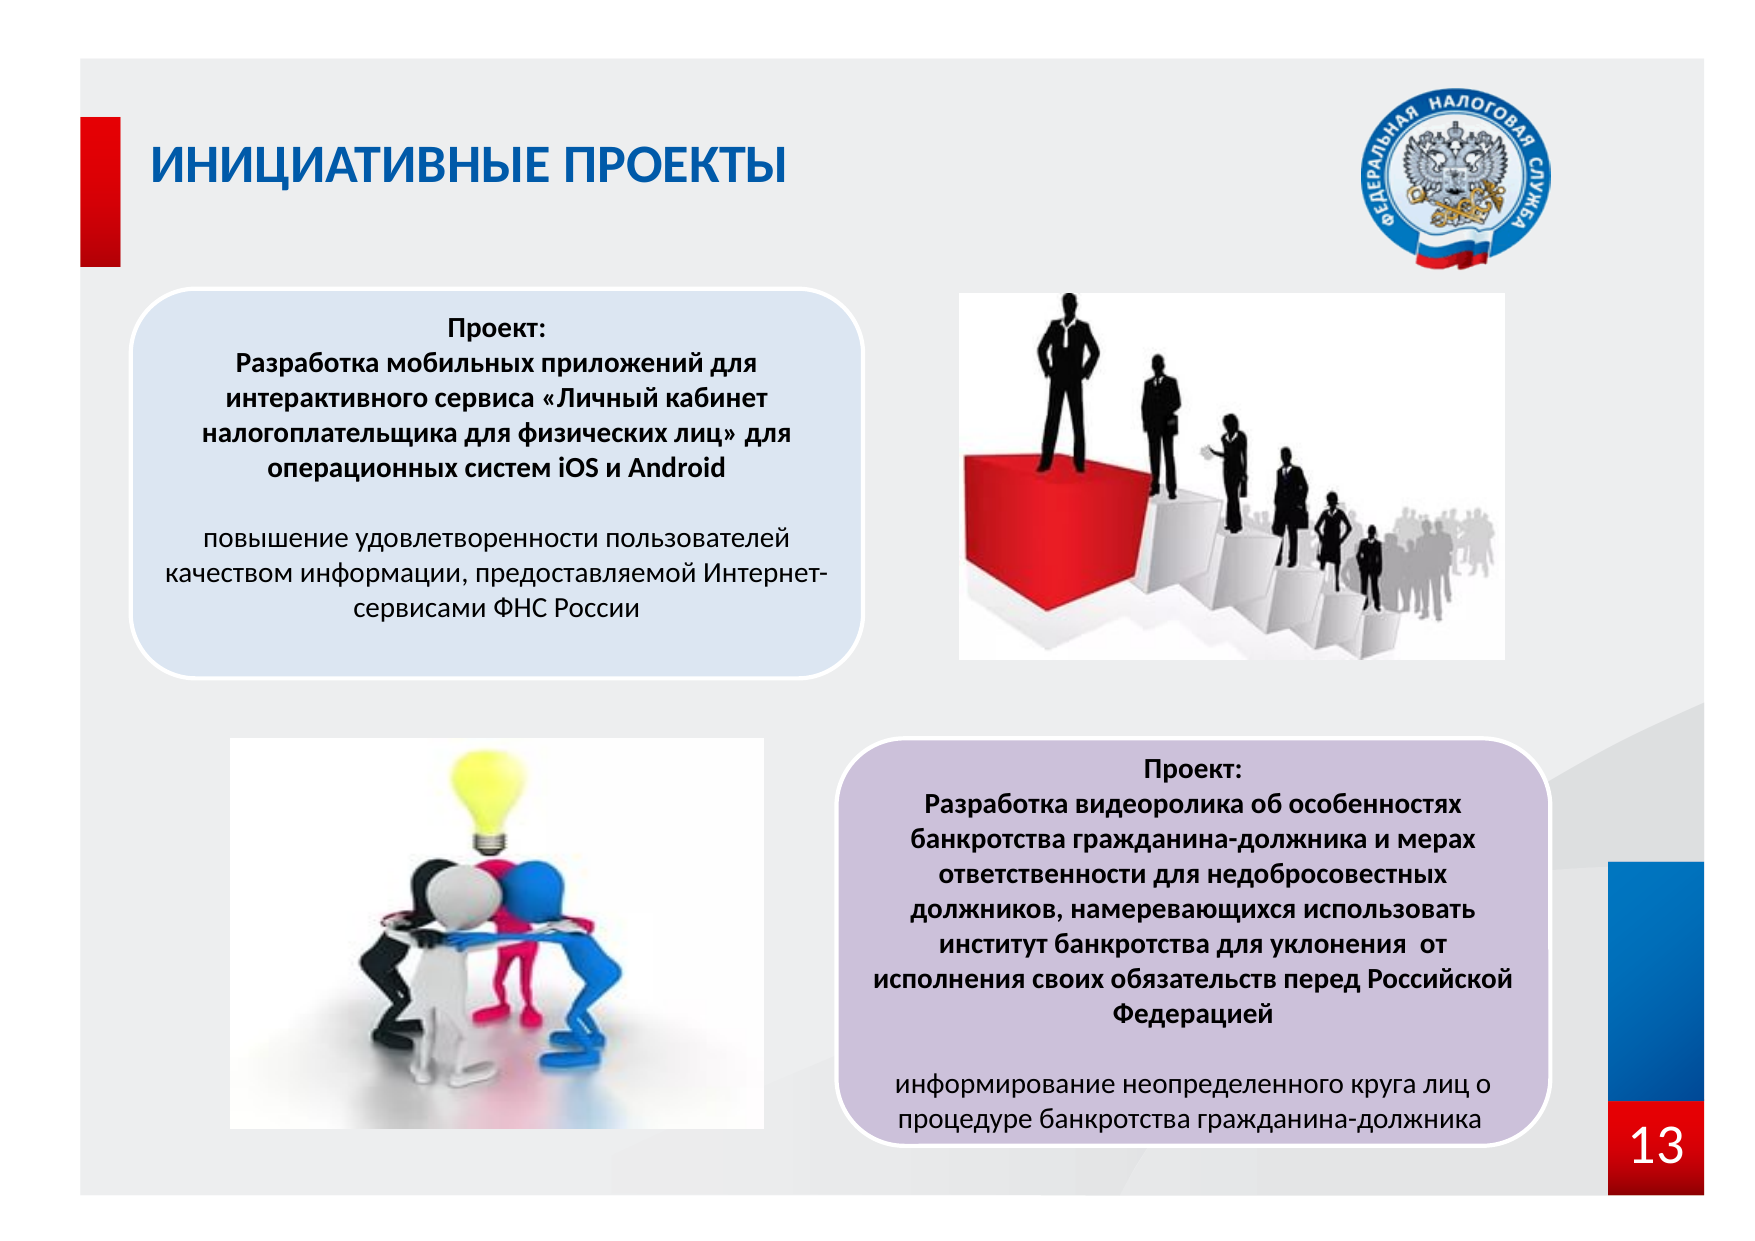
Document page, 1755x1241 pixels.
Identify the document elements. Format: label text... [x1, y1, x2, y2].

text_box Проект: Разработка мобильных приложений для интерактивного сервиса «Личный кабинет налогоплательщика для физических лиц» для операционных систем iOS и Android повышение удовлетворенности пользователей качеством информации, предоставляемой Интернет-сервисами ФНС России [128, 286, 866, 681]
slide_number 13 [1596, 1092, 1716, 1207]
title Инициативные проекты [132, 76, 1538, 290]
picture [0, 0, 1754, 1240]
text_box Проект: Разработка видеоролика об особенностях банкротства гражданина-должника и мерах ответственности для недобросовестных должников, намеревающихся использовать институт банкротства для уклонения от исполнения своих обязательств перед Российской Федерацией информирование неопределенного круга лиц о процедуре банкротства гражданина-должника [834, 736, 1553, 1148]
